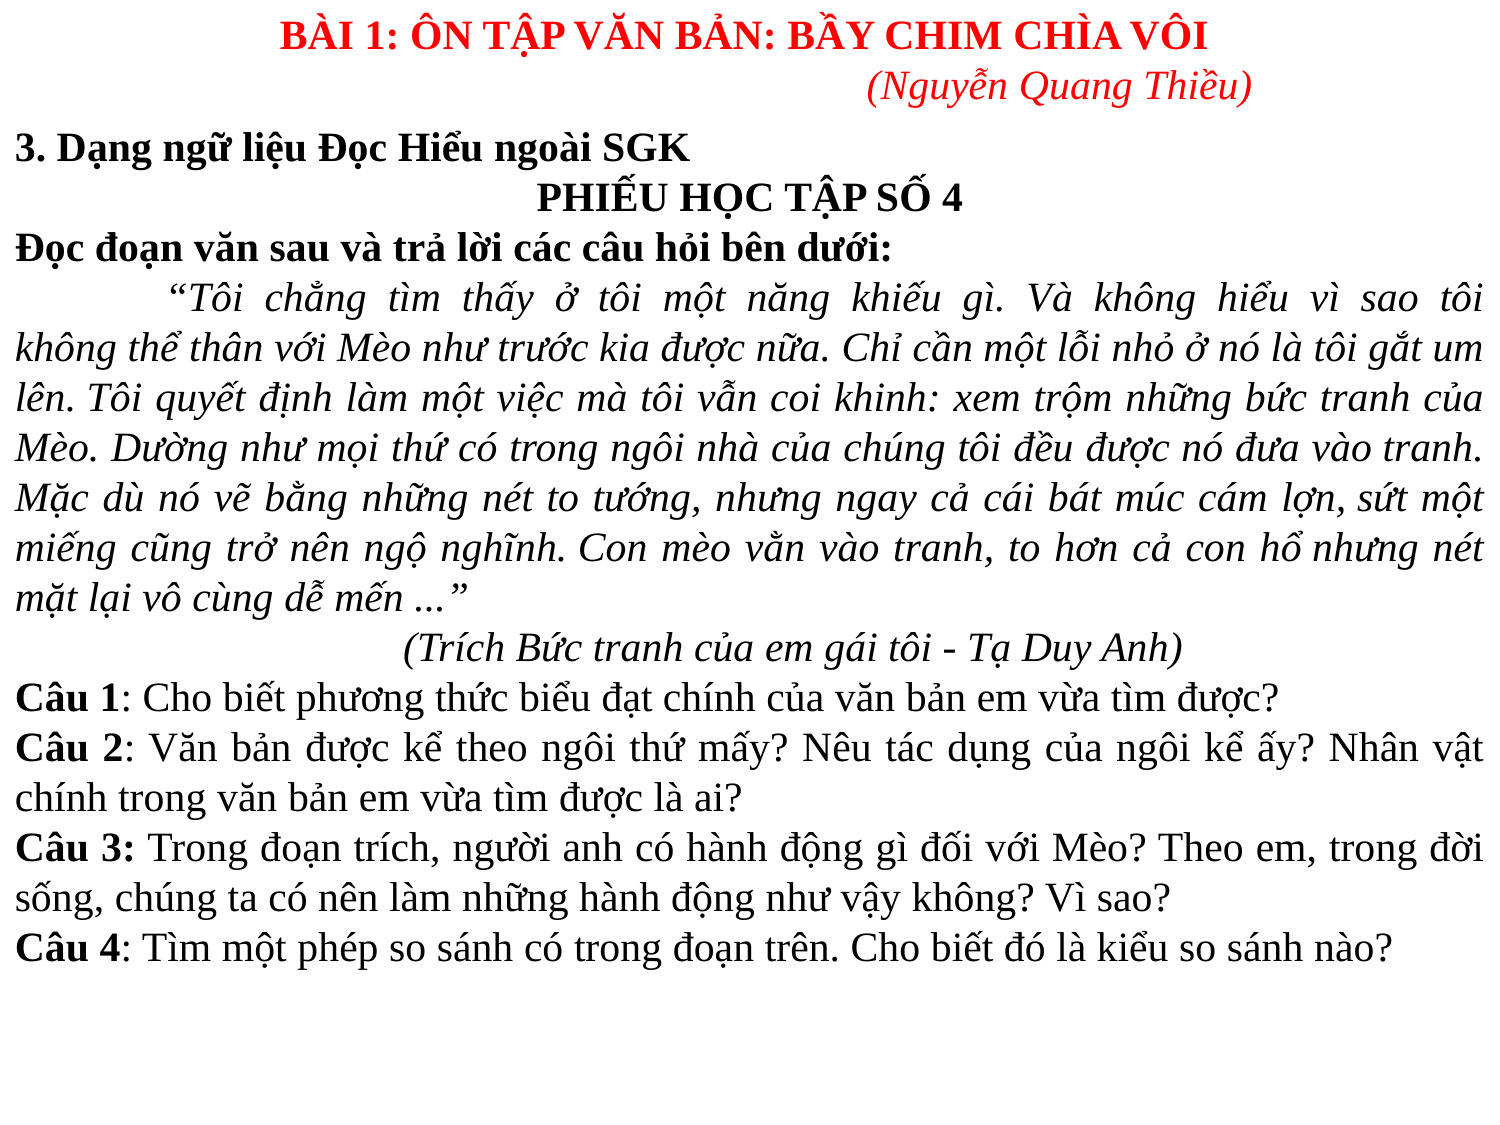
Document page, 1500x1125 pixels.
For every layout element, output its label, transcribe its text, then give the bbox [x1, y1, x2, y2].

text_box 3. Dạng ngữ liệu Đọc Hiểu ngoài SGK PHIẾU HỌC TẬP SỐ 4 Đọc đoạn văn sau và trả lời các câu hỏi bên dưới: “Tôi chẳng tìm thấy ở tôi một năng khiếu gì. Và không hiểu vì sao tôi không thể thân với Mèo như trước kia được nữa. Chỉ cần một lỗi nhỏ ở nó là tôi gắt um lên. Tôi quyết định làm một việc mà tôi vẫn coi khinh: xem trộm những bức tranh của Mèo. Dường như mọi thứ có trong ngôi nhà của chúng tôi đều được nó đưa vào tranh. Mặc dù nó vẽ bằng những nét to tướng, nhưng ngay cả cái bát múc cám lợn, sứt một miếng cũng trở nên ngộ nghĩnh. Con mèo vằn vào tranh, to hơn cả con hổ nhưng nét mặt lại vô cùng dễ mến ...” (Trích Bức tranh của em gái tôi - Tạ Duy Anh) Câu 1: Cho biết phương thức biểu đạt chính của văn bản em vừa tìm được? Câu 2: Văn bản được kể theo ngôi thứ mấy? Nêu tác dụng của ngôi kể ấy? Nhân vật chính trong văn bản em vừa tìm được là ai? Câu 3: Trong đoạn trích, người anh có hành động gì đối với Mèo? Theo em, trong đời sống, chúng ta có nên làm những hành động như vậy không? Vì sao? Câu 4: Tìm một phép so sánh có trong đoạn trên. Cho biết đó là kiểu so sánh nào? [0, 112, 1500, 1023]
text_box BÀI 1: ÔN TẬP VĂN BẢN: BẦY CHIM CHÌA VÔI (Nguyễn Quang Thiều) [0, 0, 1500, 112]
